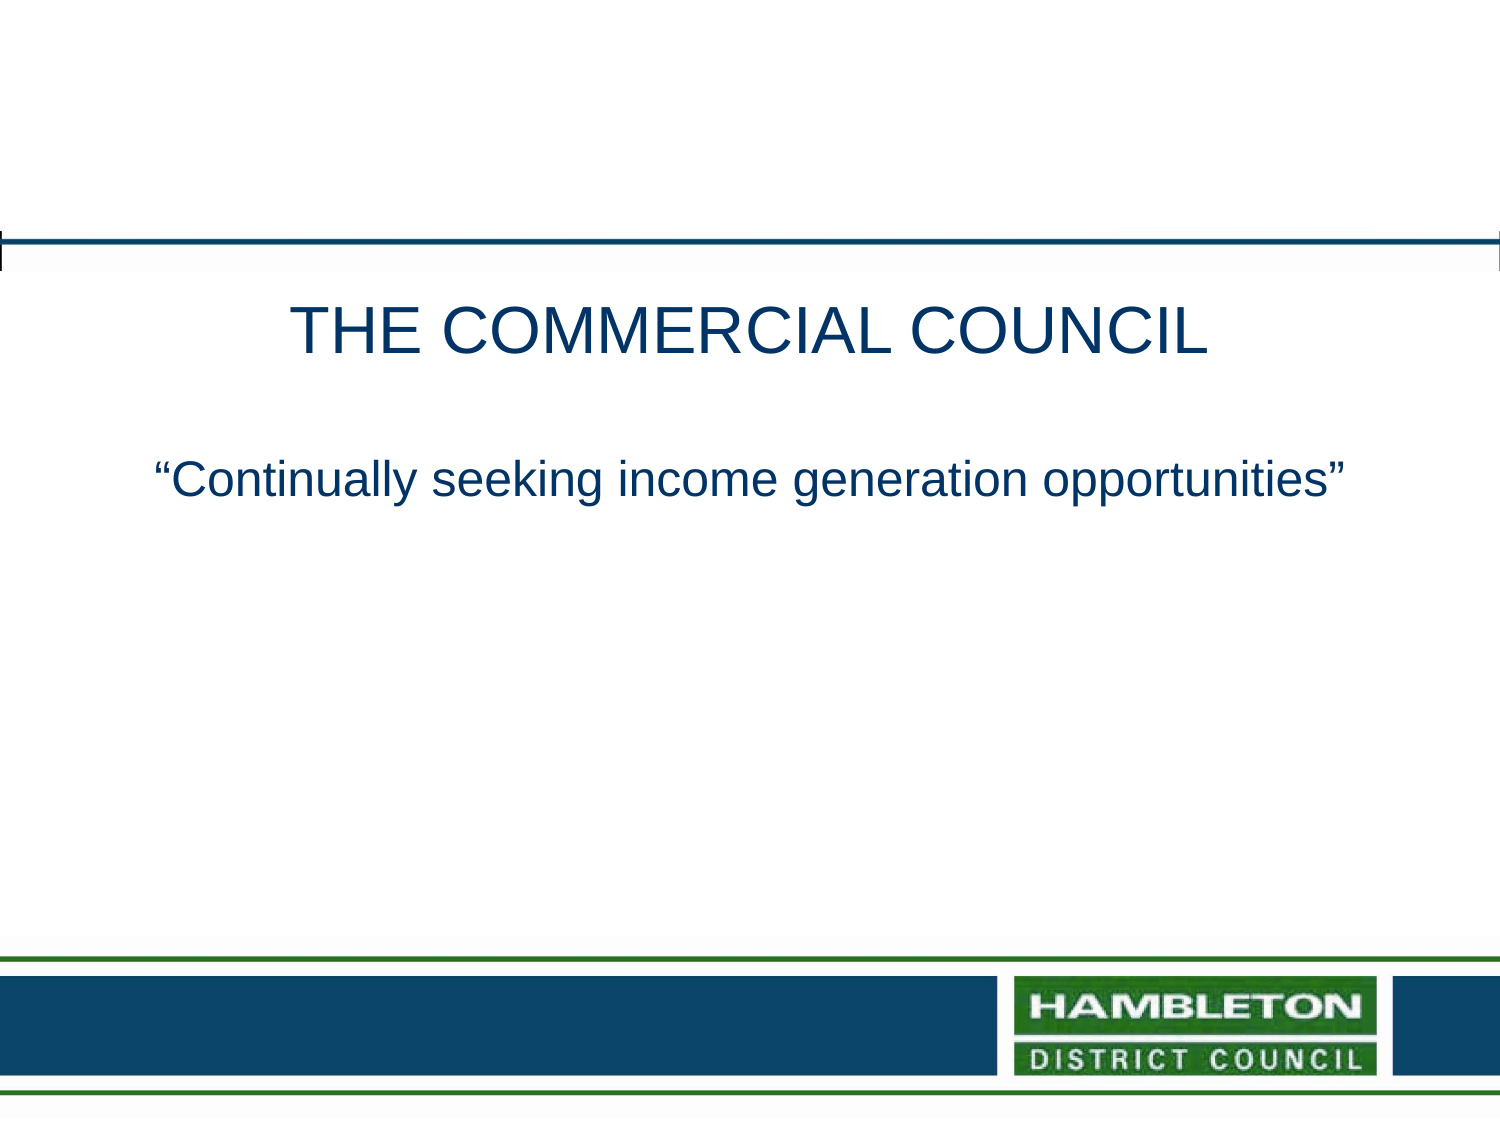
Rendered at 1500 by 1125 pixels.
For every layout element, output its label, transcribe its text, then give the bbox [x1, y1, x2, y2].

picture [0, 935, 1500, 1118]
list THE COMMERCIAL COUNCIL “Continually seeking income generation opportunities” [75, 278, 1425, 953]
picture [0, 231, 1500, 271]
